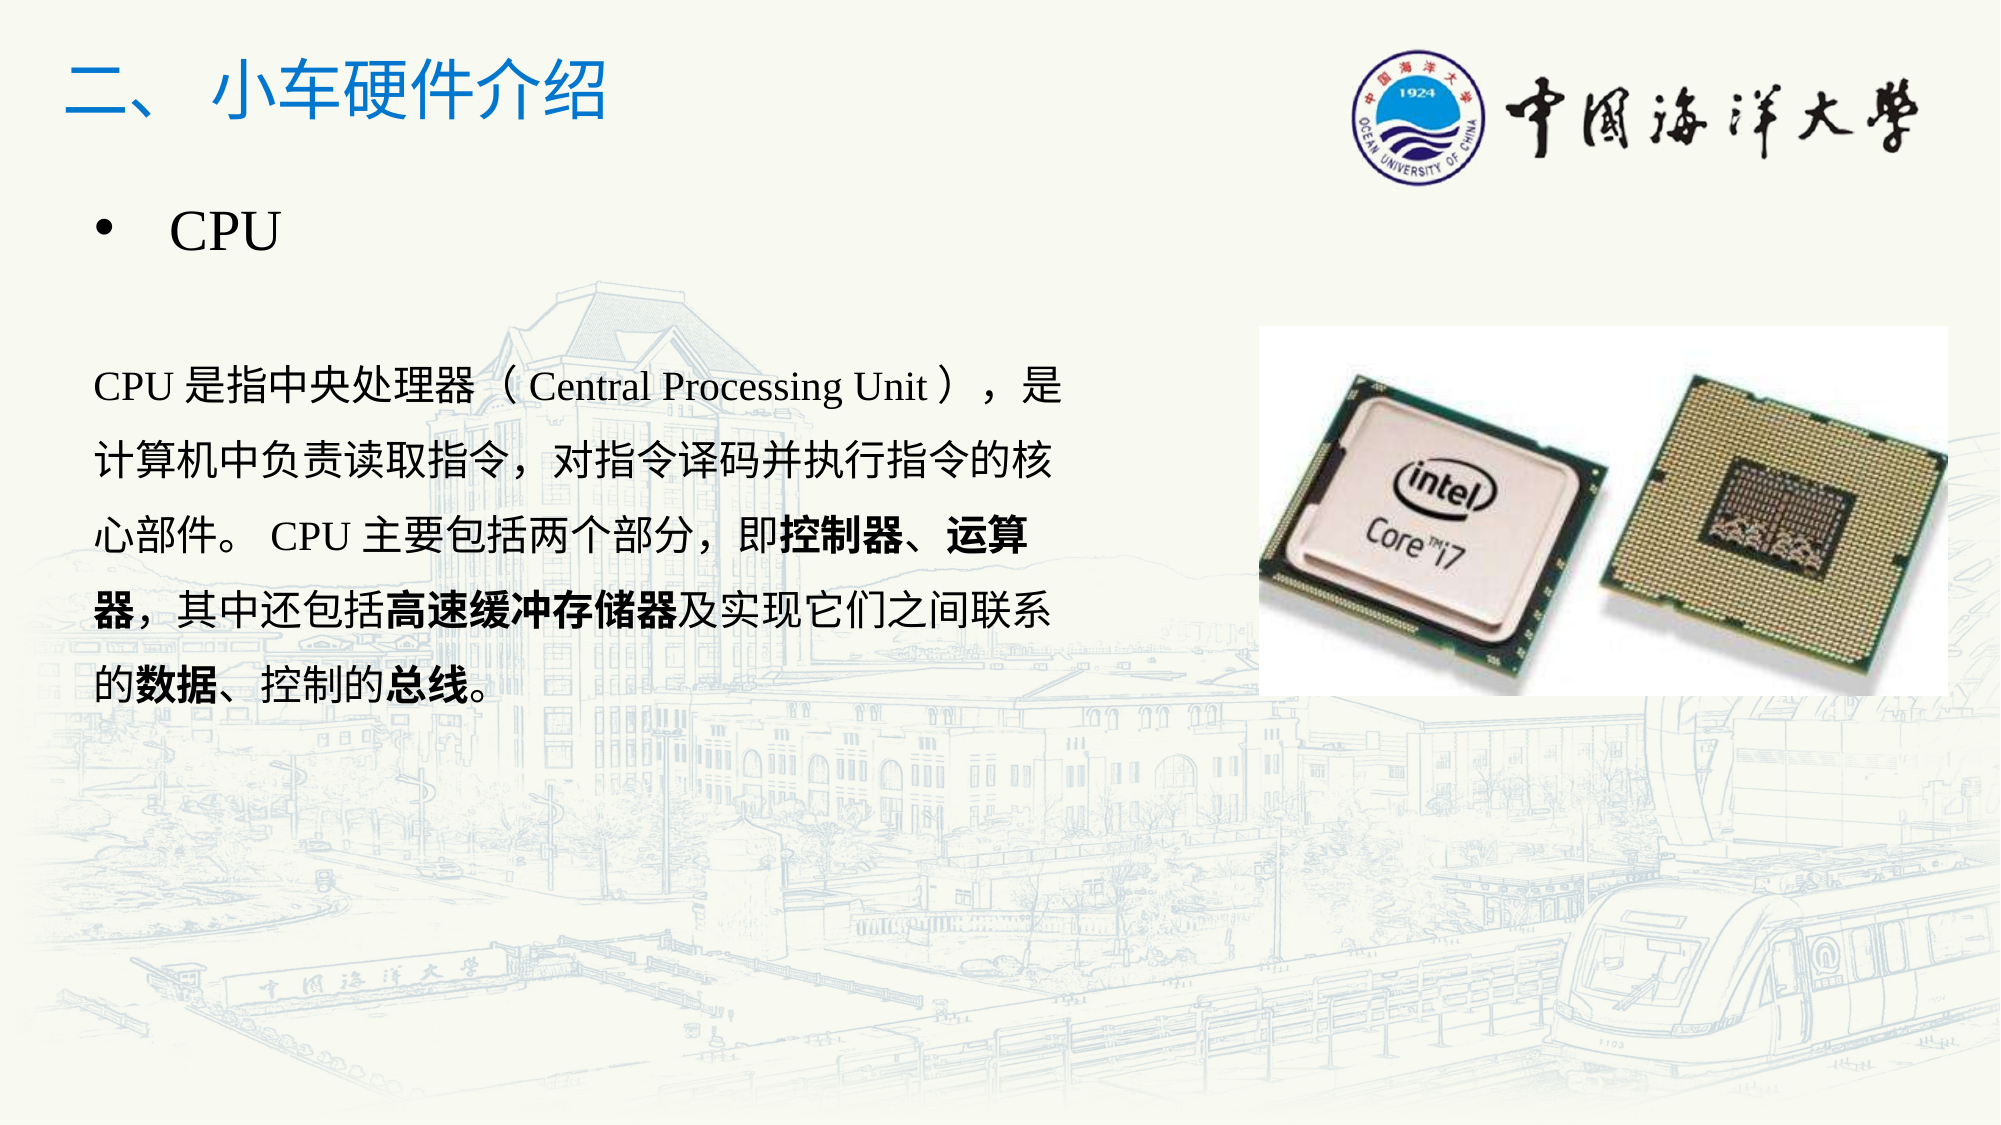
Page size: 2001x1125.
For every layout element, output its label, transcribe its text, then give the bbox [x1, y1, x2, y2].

text_box CPU是指中央处理器（Central Processing Unit），是计算机中负责读取指令，对指令译码并执行指令的核心部件。CPU主要包括两个部分，即控制器、运算器，其中还包括高速缓冲存储器及实现它们之间联系的数据、控制的总线。 [78, 326, 1079, 717]
text_box CPU [79, 184, 298, 270]
text_box 二、 小车硬件介绍 [62, 50, 681, 128]
picture [0, 0, 2001, 1125]
